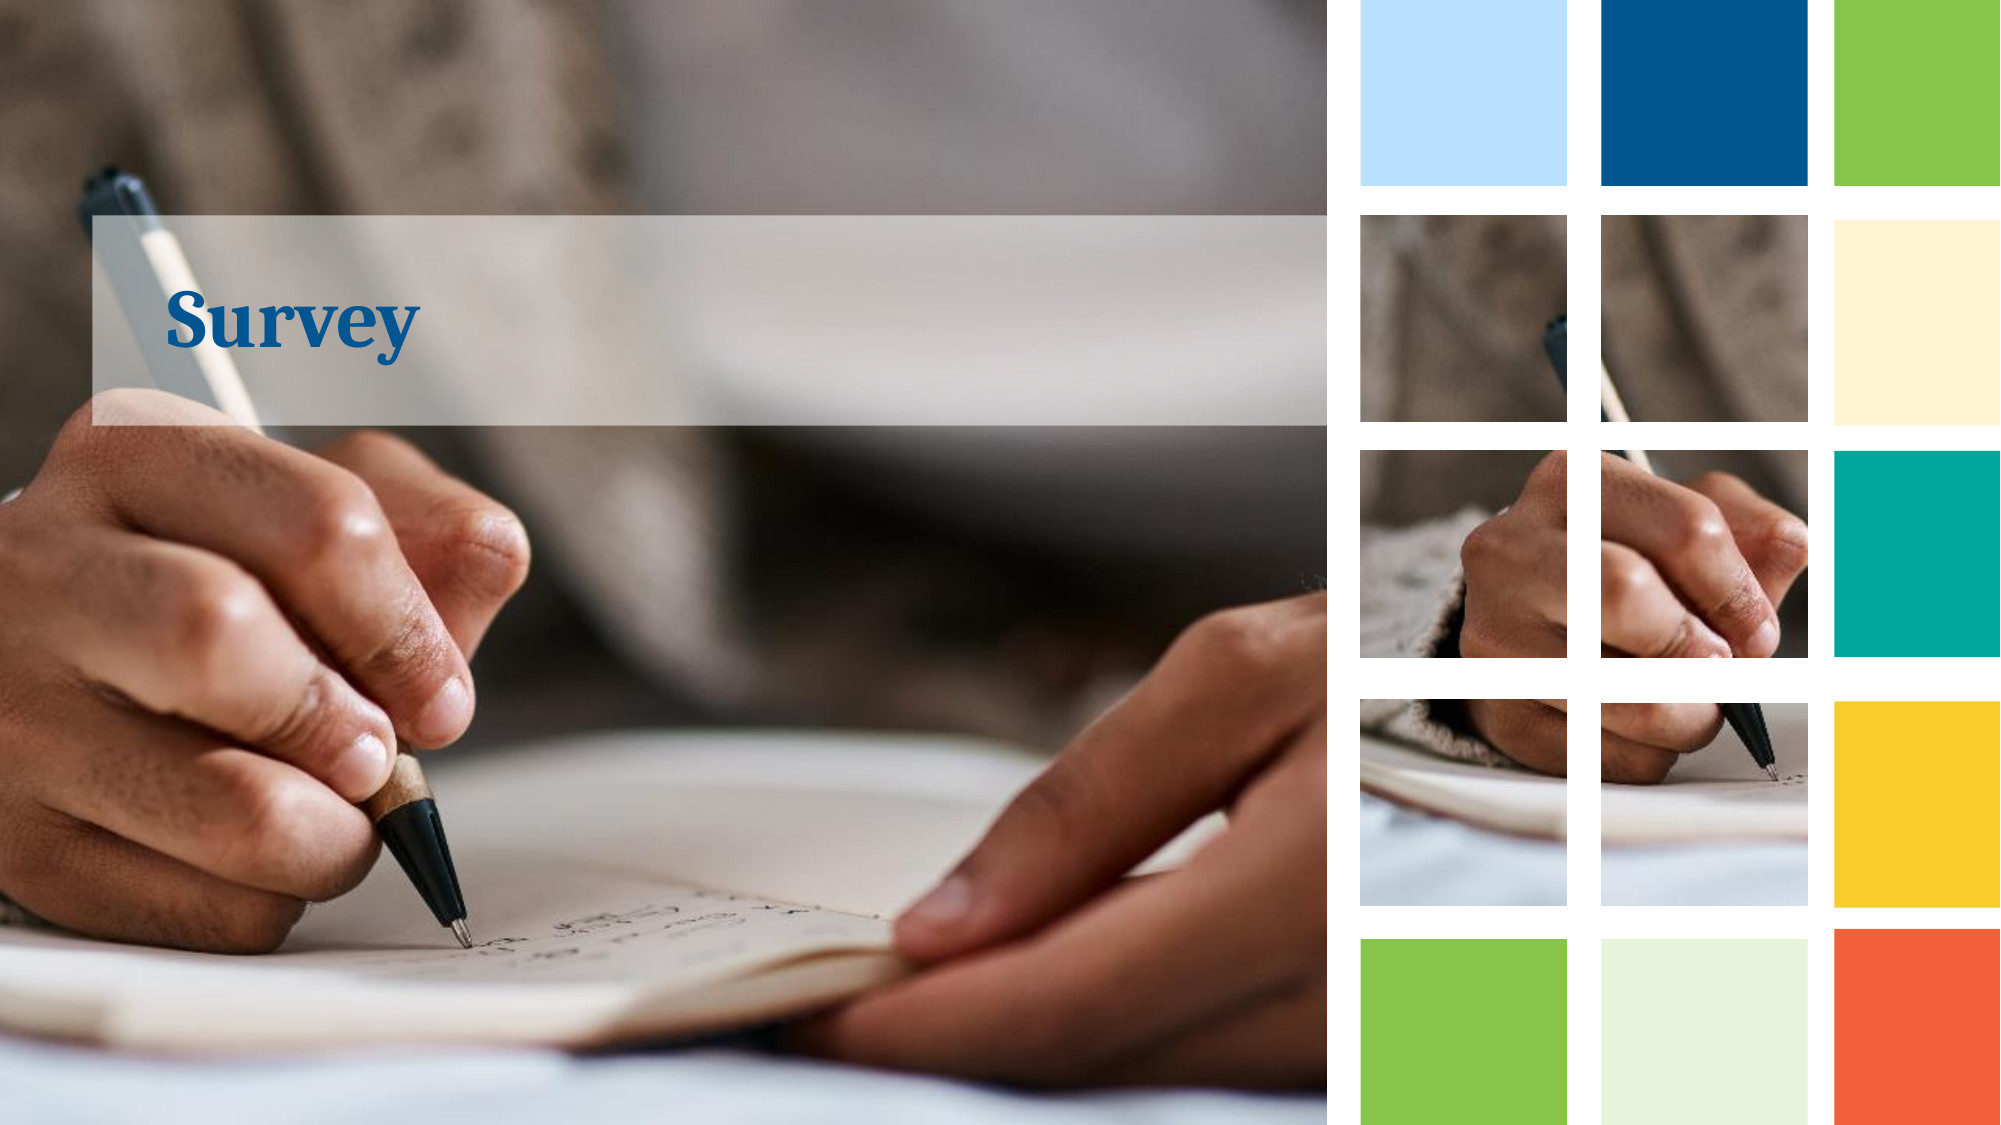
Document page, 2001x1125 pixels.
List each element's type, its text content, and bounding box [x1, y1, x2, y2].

picture [1361, 215, 1567, 422]
title Survey [92, 215, 1361, 426]
picture [1360, 699, 1567, 906]
picture [1360, 450, 1567, 658]
picture [1601, 450, 1808, 658]
picture [0, 0, 1327, 1125]
picture [1601, 215, 1808, 422]
picture [1601, 703, 1808, 906]
